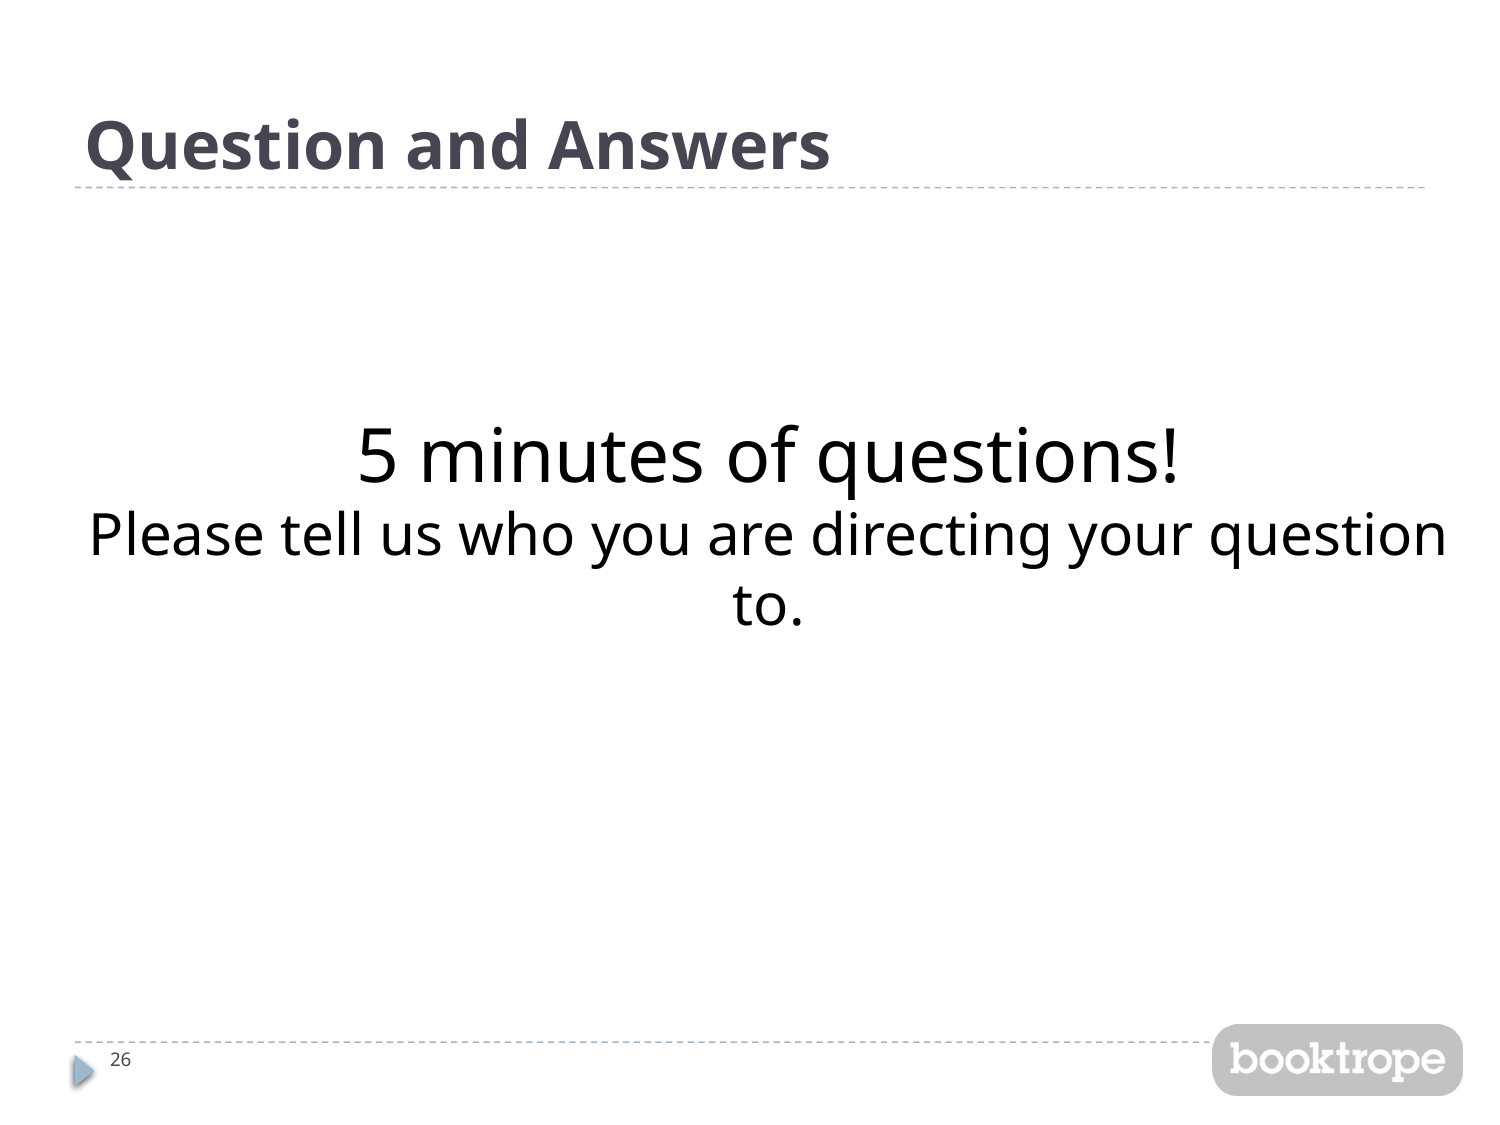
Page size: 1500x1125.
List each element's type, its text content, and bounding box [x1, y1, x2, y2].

title Question and Answers [75, 37, 1425, 188]
picture [1212, 1024, 1463, 1096]
slide_number 26 [100, 1042, 426, 1103]
text_box 5 minutes of questions! Please tell us who you are directing your question to. [37, 399, 1500, 645]
